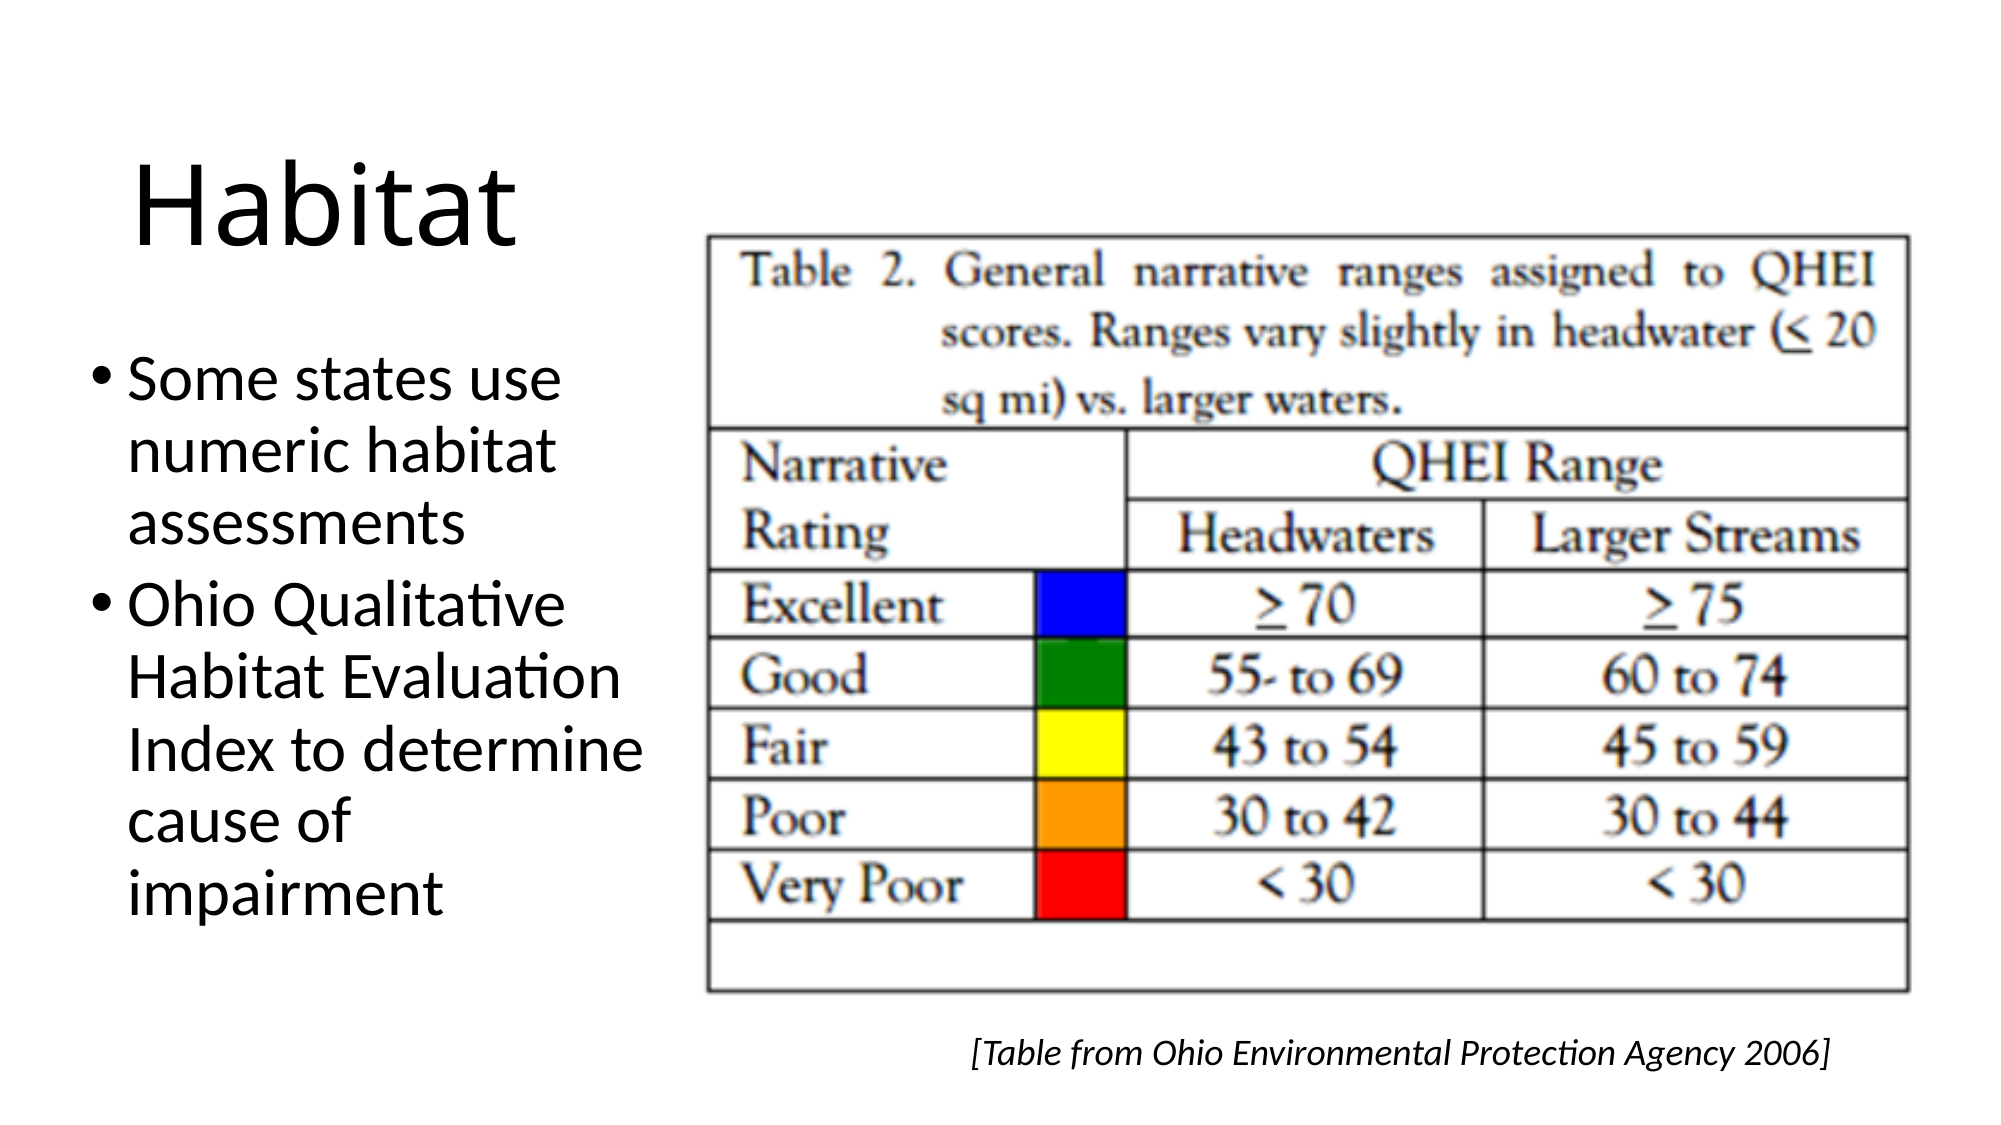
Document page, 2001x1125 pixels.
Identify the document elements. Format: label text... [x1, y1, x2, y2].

picture [693, 224, 1924, 1005]
title Habitat [115, 99, 1841, 318]
text_box [Table from Ohio Environmental Protection Agency 2006] [955, 1020, 1863, 1081]
list Some states use numeric habitat assessments Ohio Qualitative Habitat Evaluation Index to determine cause of impairment [0, 335, 668, 996]
